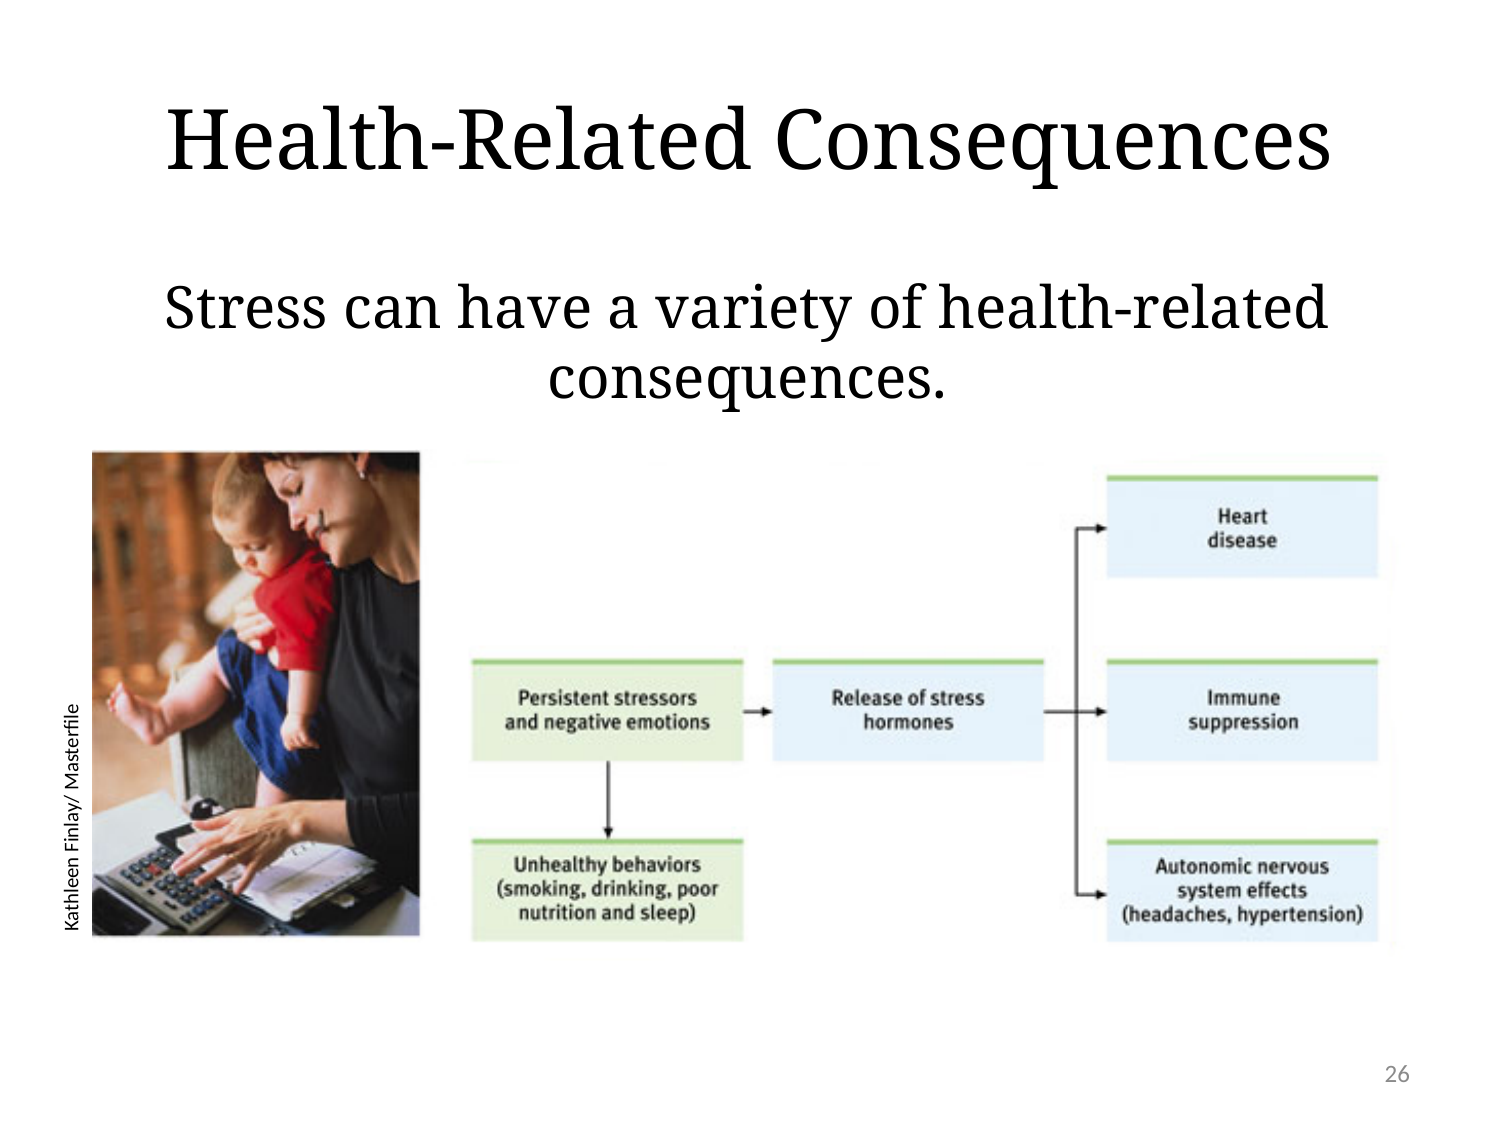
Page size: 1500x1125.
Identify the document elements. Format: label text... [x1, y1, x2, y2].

text_box Kathleen Finlay/ Masterfile [50, 689, 86, 947]
slide_number 26 [1074, 1042, 1425, 1103]
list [91, 449, 1405, 969]
text_box Stress can have a variety of health-related consequences. [110, 262, 1386, 448]
title Health-Related Consequences [112, 42, 1388, 230]
